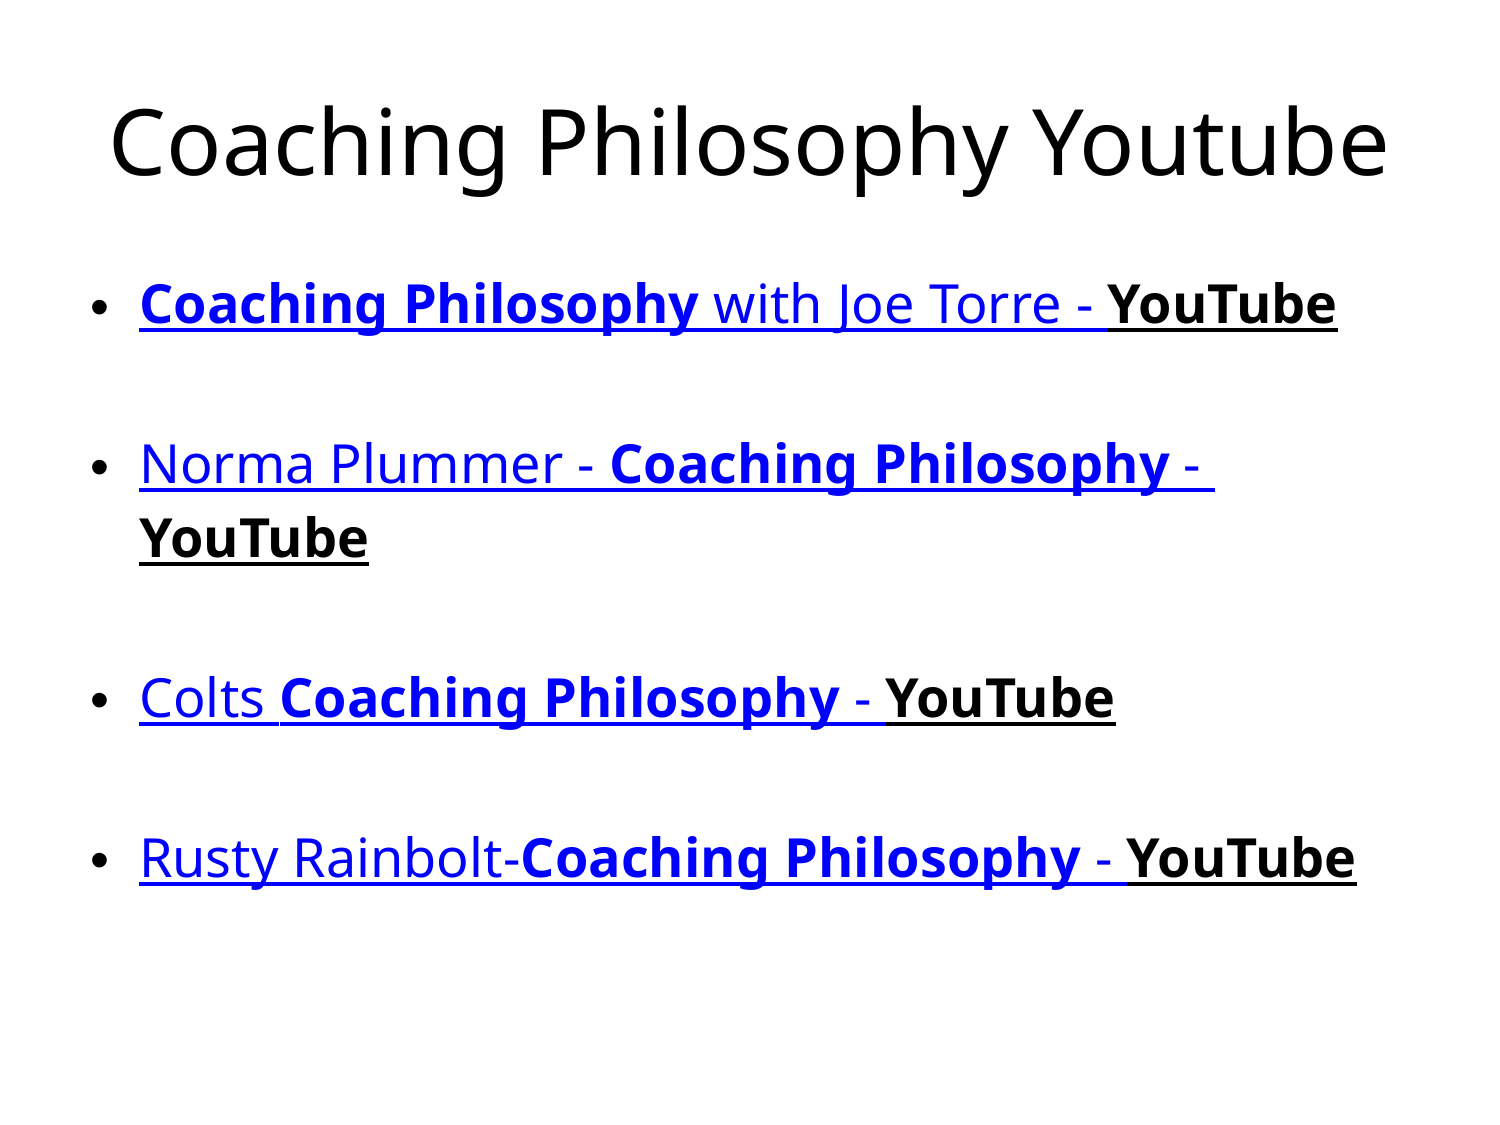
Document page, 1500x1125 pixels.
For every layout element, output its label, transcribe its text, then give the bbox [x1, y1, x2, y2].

title Coaching Philosophy Youtube [75, 45, 1425, 233]
list Coaching Philosophy with Joe Torre - YouTube Norma Plummer - Coaching Philosophy - YouTube Colts Coaching Philosophy - YouTube Rusty Rainbolt-Coaching Philosophy - YouTube [75, 262, 1425, 1005]
